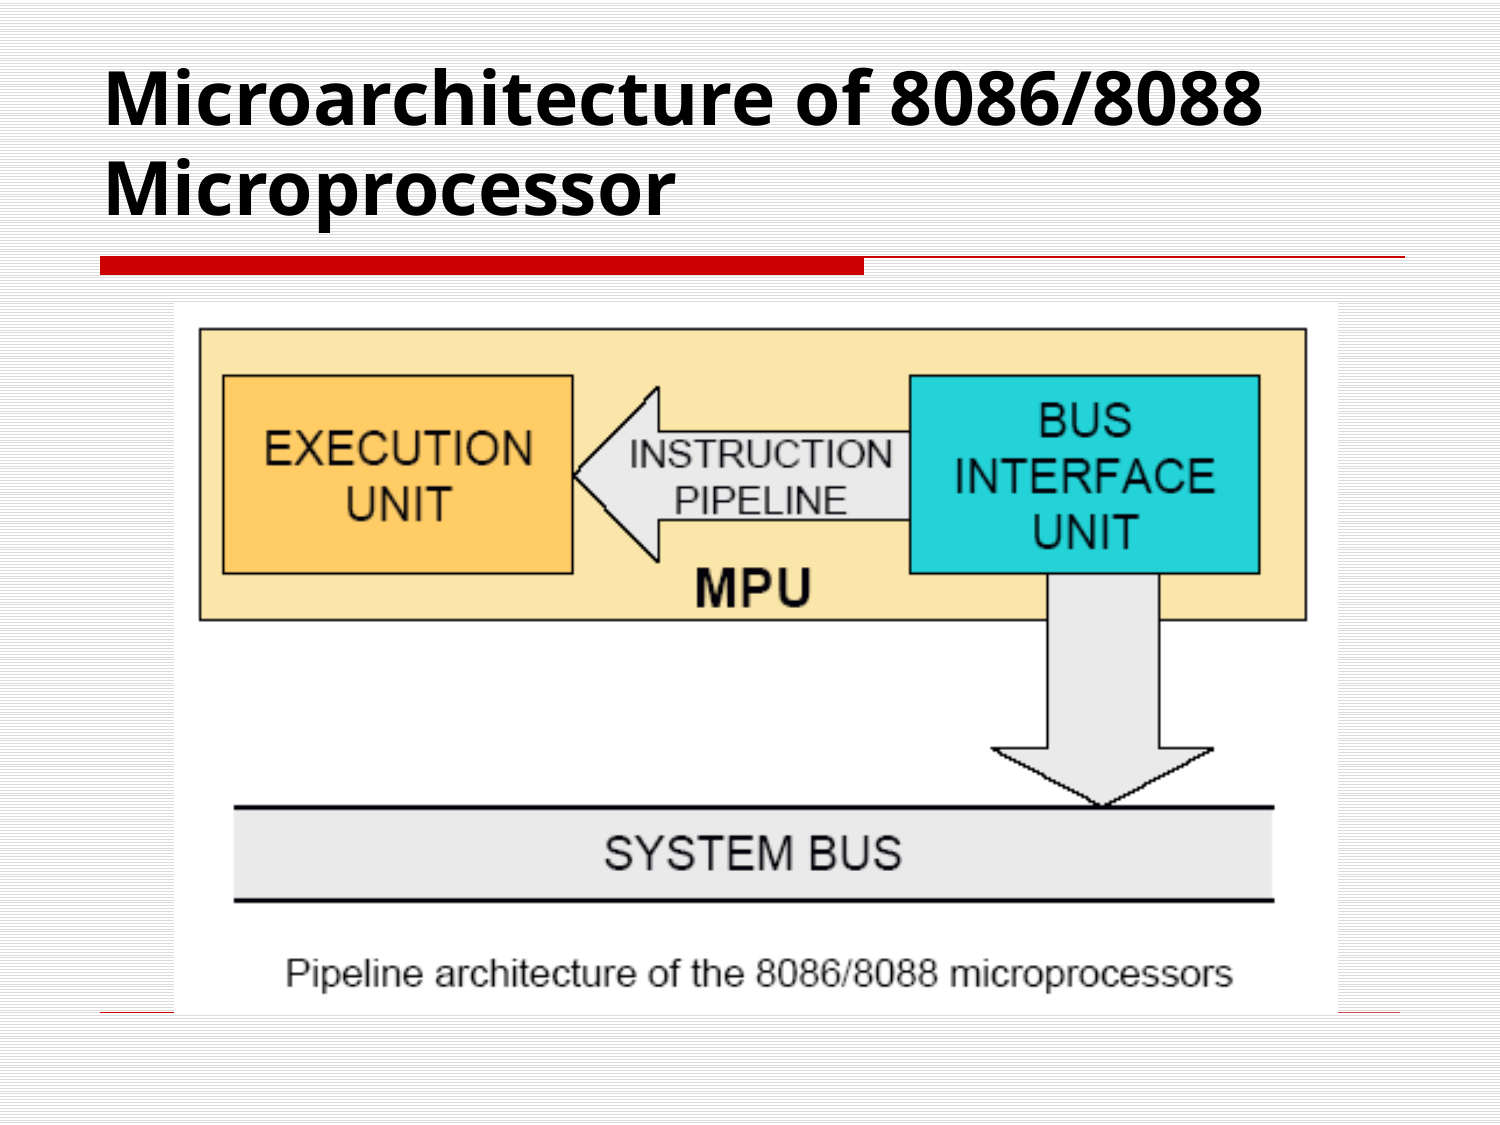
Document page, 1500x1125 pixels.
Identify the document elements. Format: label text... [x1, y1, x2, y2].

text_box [174, 303, 1338, 1013]
text_box Microarchitecture of 8086/8088 Microprocessor [87, 12, 1413, 238]
